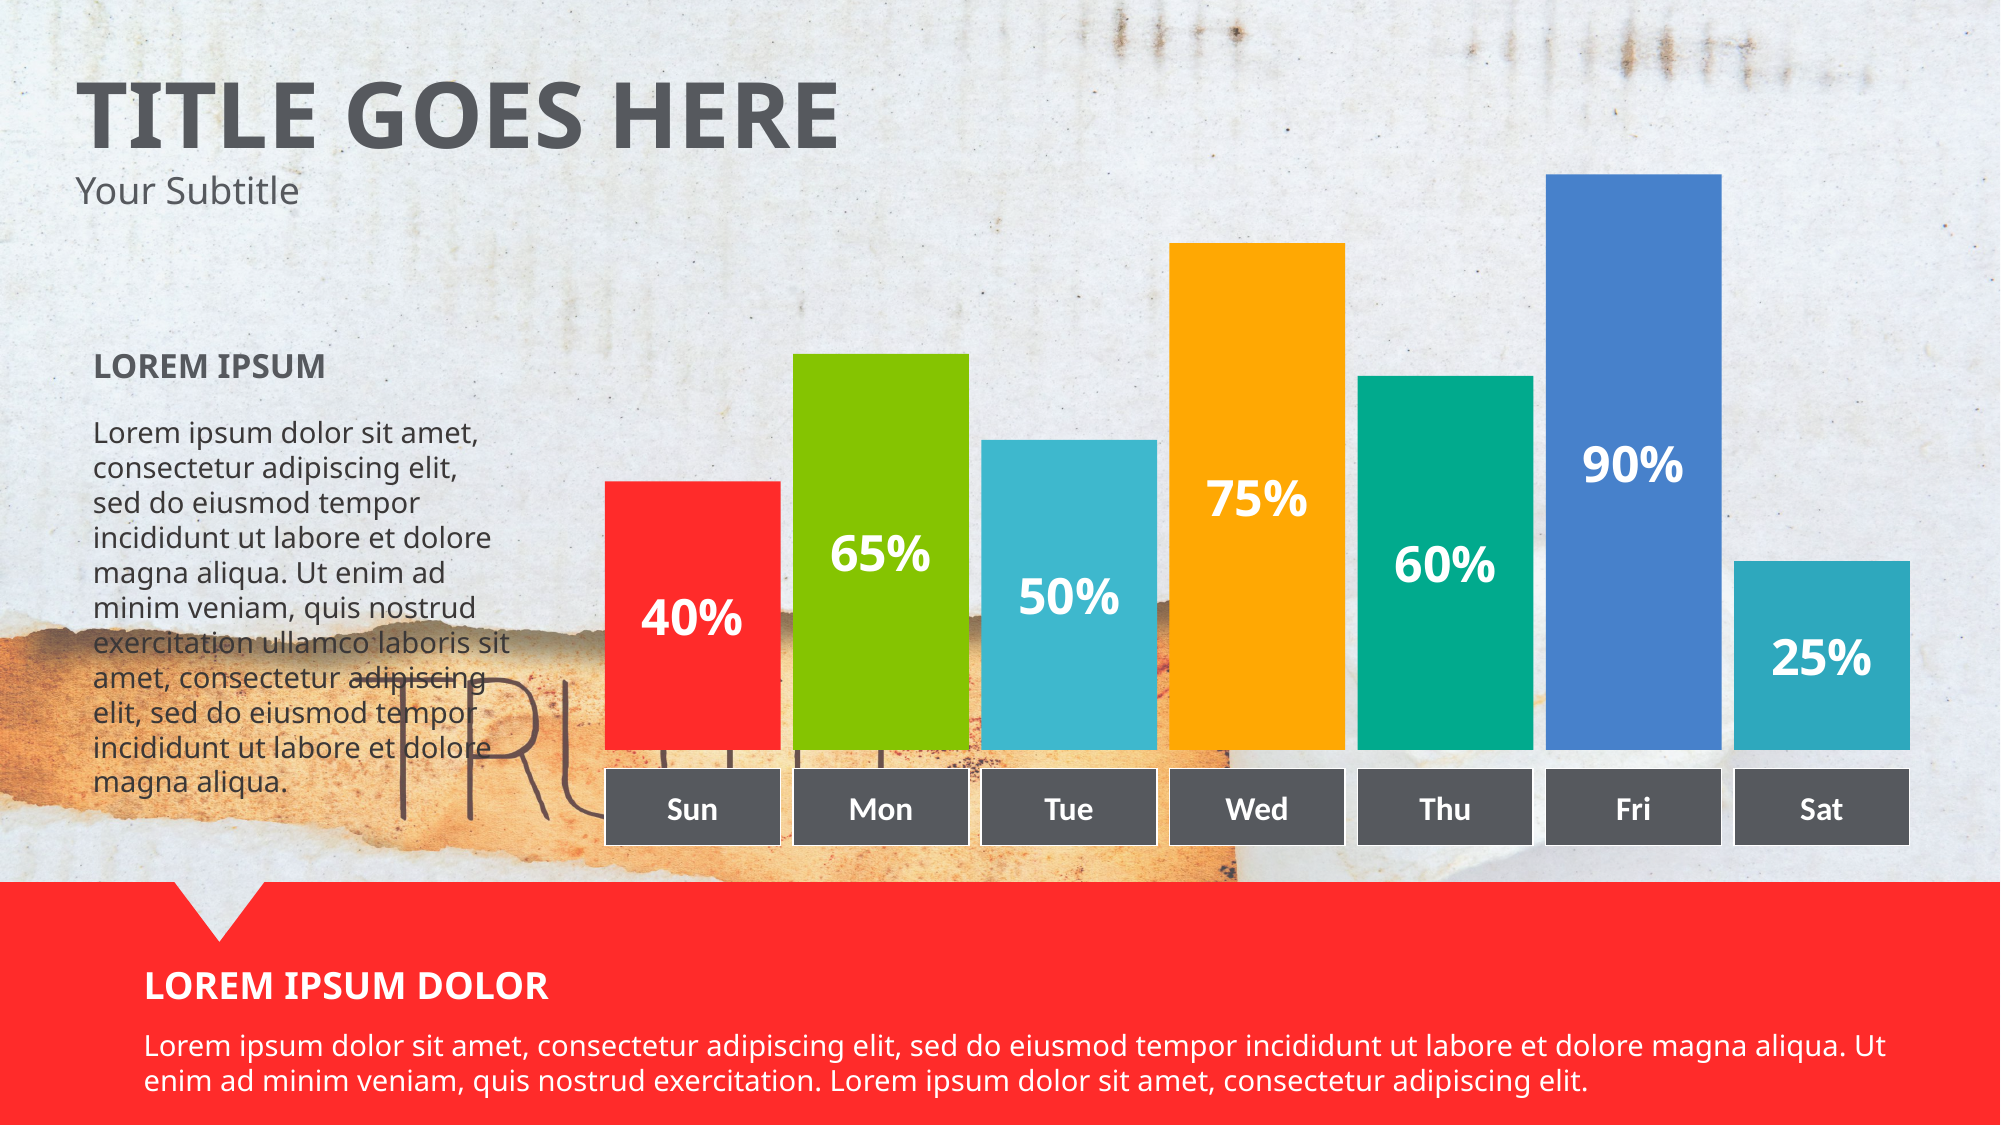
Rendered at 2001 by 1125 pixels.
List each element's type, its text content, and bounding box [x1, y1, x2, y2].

text_box 90% [1545, 174, 1722, 750]
text_box 75% [1169, 243, 1346, 750]
text_box Mon [792, 768, 969, 846]
text_box 60% [1357, 375, 1534, 750]
text_box [0, 881, 2000, 1125]
text_box 40% [604, 481, 781, 750]
text_box 65% [793, 353, 969, 750]
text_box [0, 0, 2000, 939]
text_box Sat [1733, 768, 1910, 846]
text_box Thu [1357, 768, 1534, 846]
text_box 50% [981, 439, 1158, 750]
text_box LOREM IPSUM Lorem ipsum dolor sit amet, consectetur adipiscing elit, sed do eiusmod tempor incididunt ut labore et dolore magna aliqua. Ut enim ad minim veniam, quis nostrud exercitation ullamco laboris sit amet, consectetur adipiscing elit, sed do eiusmod tempor incididunt ut labore et dolore magna aliqua. [78, 337, 529, 807]
text_box TITLE GOES HERE Your Subtitle [60, 49, 1036, 220]
text_box Fri [1545, 768, 1722, 846]
text_box 25% [1734, 561, 1910, 750]
text_box Tue [981, 768, 1157, 846]
text_box Sun [604, 768, 781, 846]
text_box LOREM IPSUM DOLOR Lorem ipsum dolor sit amet, consectetur adipiscing elit, sed do eiusmod tempor incididunt ut labore et dolore magna aliqua. Ut enim ad minim veniam, quis nostrud exercitation. Lorem ipsum dolor sit amet, consectetur adipiscing elit. [128, 954, 1940, 1105]
text_box Wed [1169, 768, 1346, 846]
